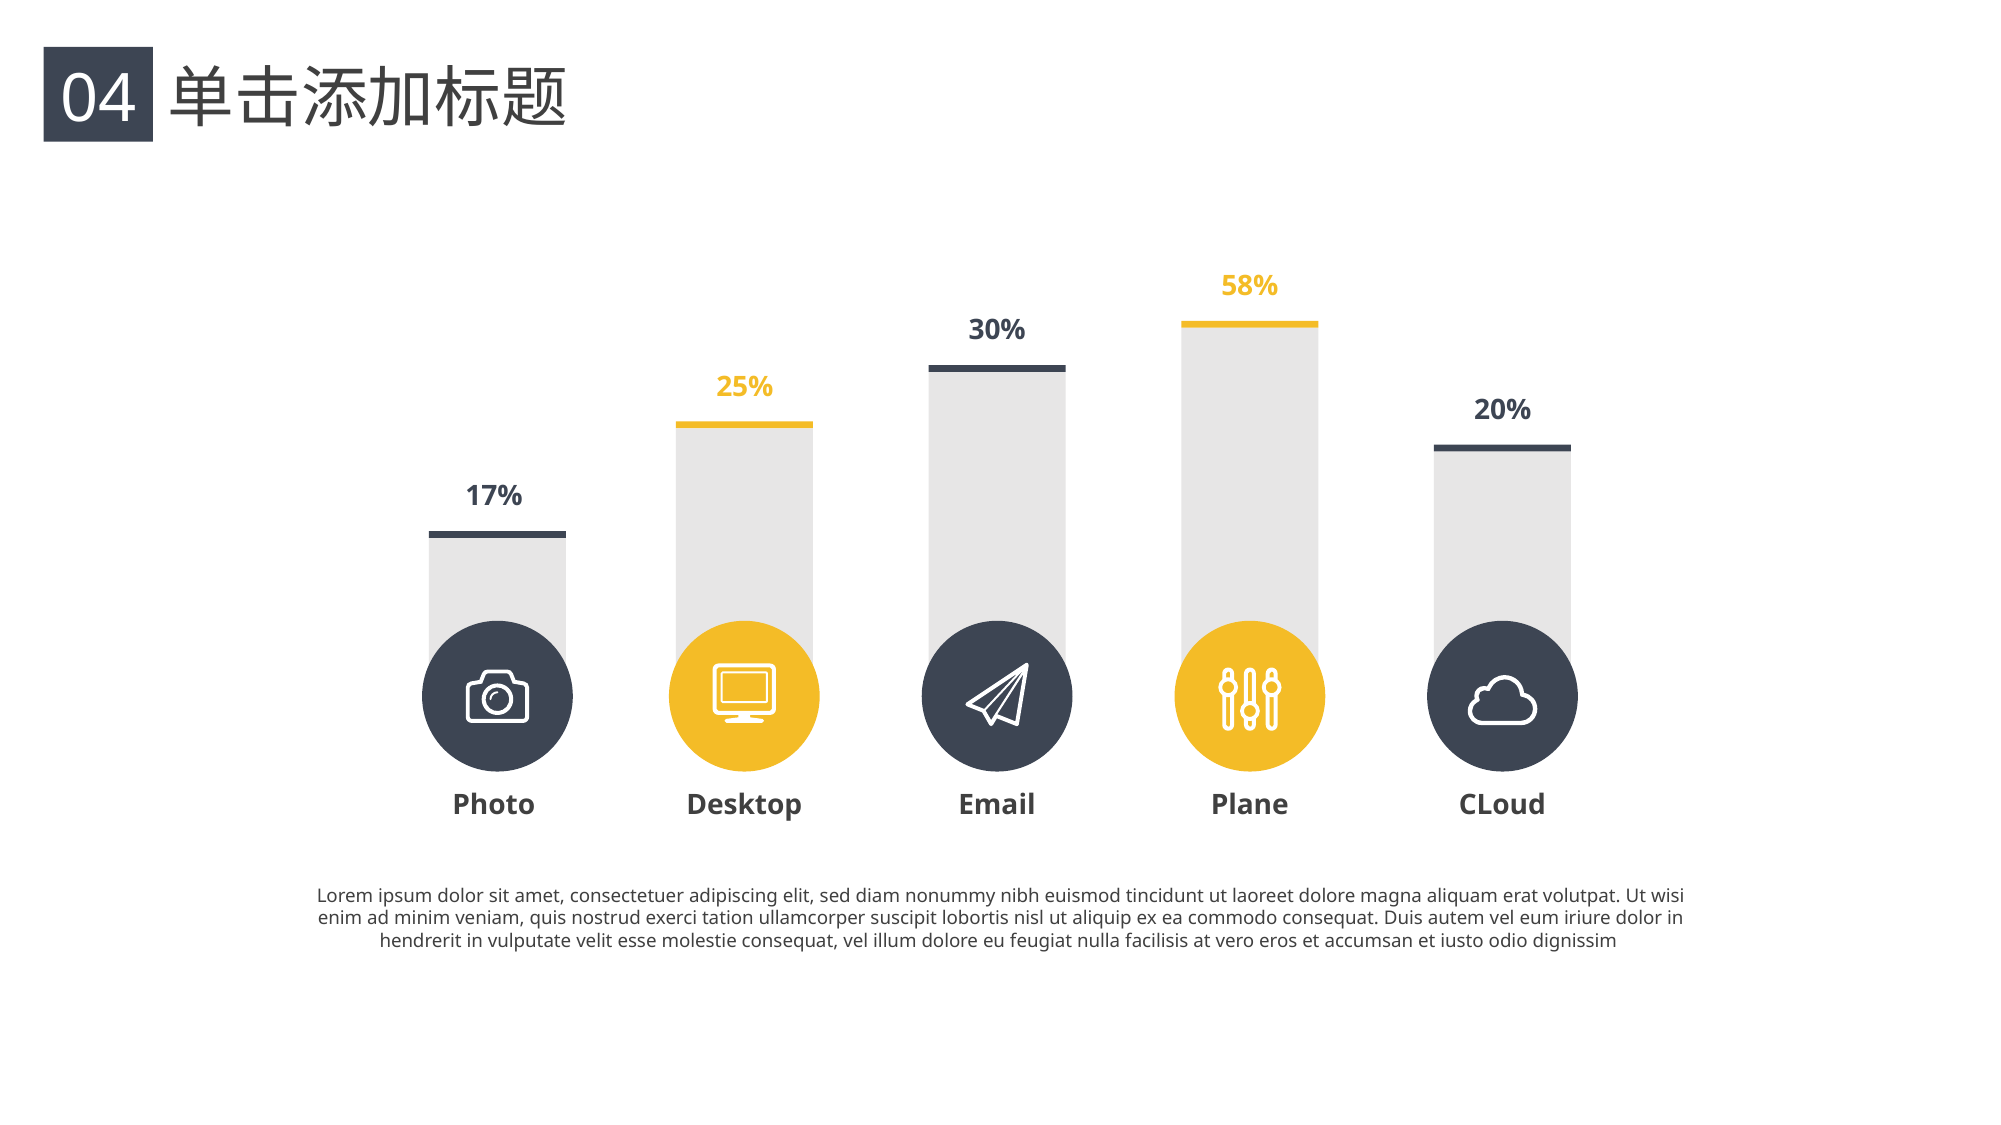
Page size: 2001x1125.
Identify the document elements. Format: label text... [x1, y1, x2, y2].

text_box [295, 260, 1705, 960]
text_box 04 [43, 46, 152, 142]
text_box 单击添加标题 [152, 46, 616, 142]
